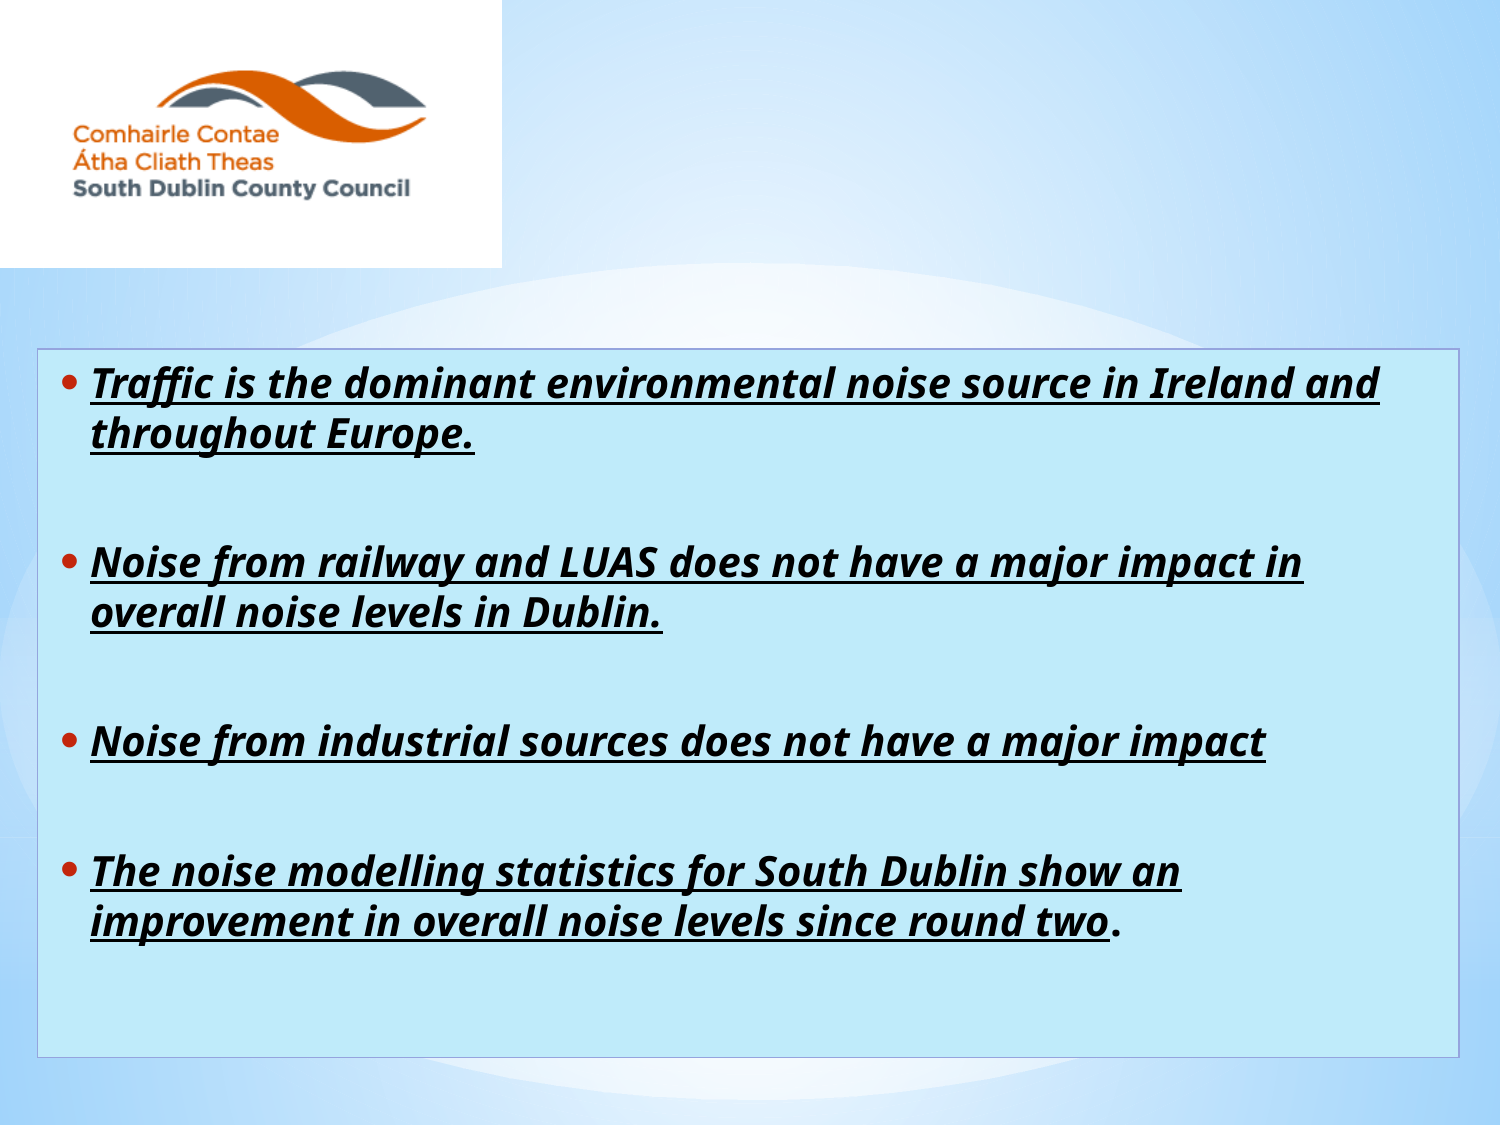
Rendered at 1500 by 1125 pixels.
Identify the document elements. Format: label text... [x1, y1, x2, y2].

list Traffic is the dominant environmental noise source in Ireland and throughout Europe. Noise from railway and LUAS does not have a major impact in overall noise levels in Dublin. Noise from industrial sources does not have a major impact The noise modelling statistics for South Dublin show an improvement in overall noise levels since round two. [37, 349, 1460, 1058]
picture [0, 0, 502, 268]
